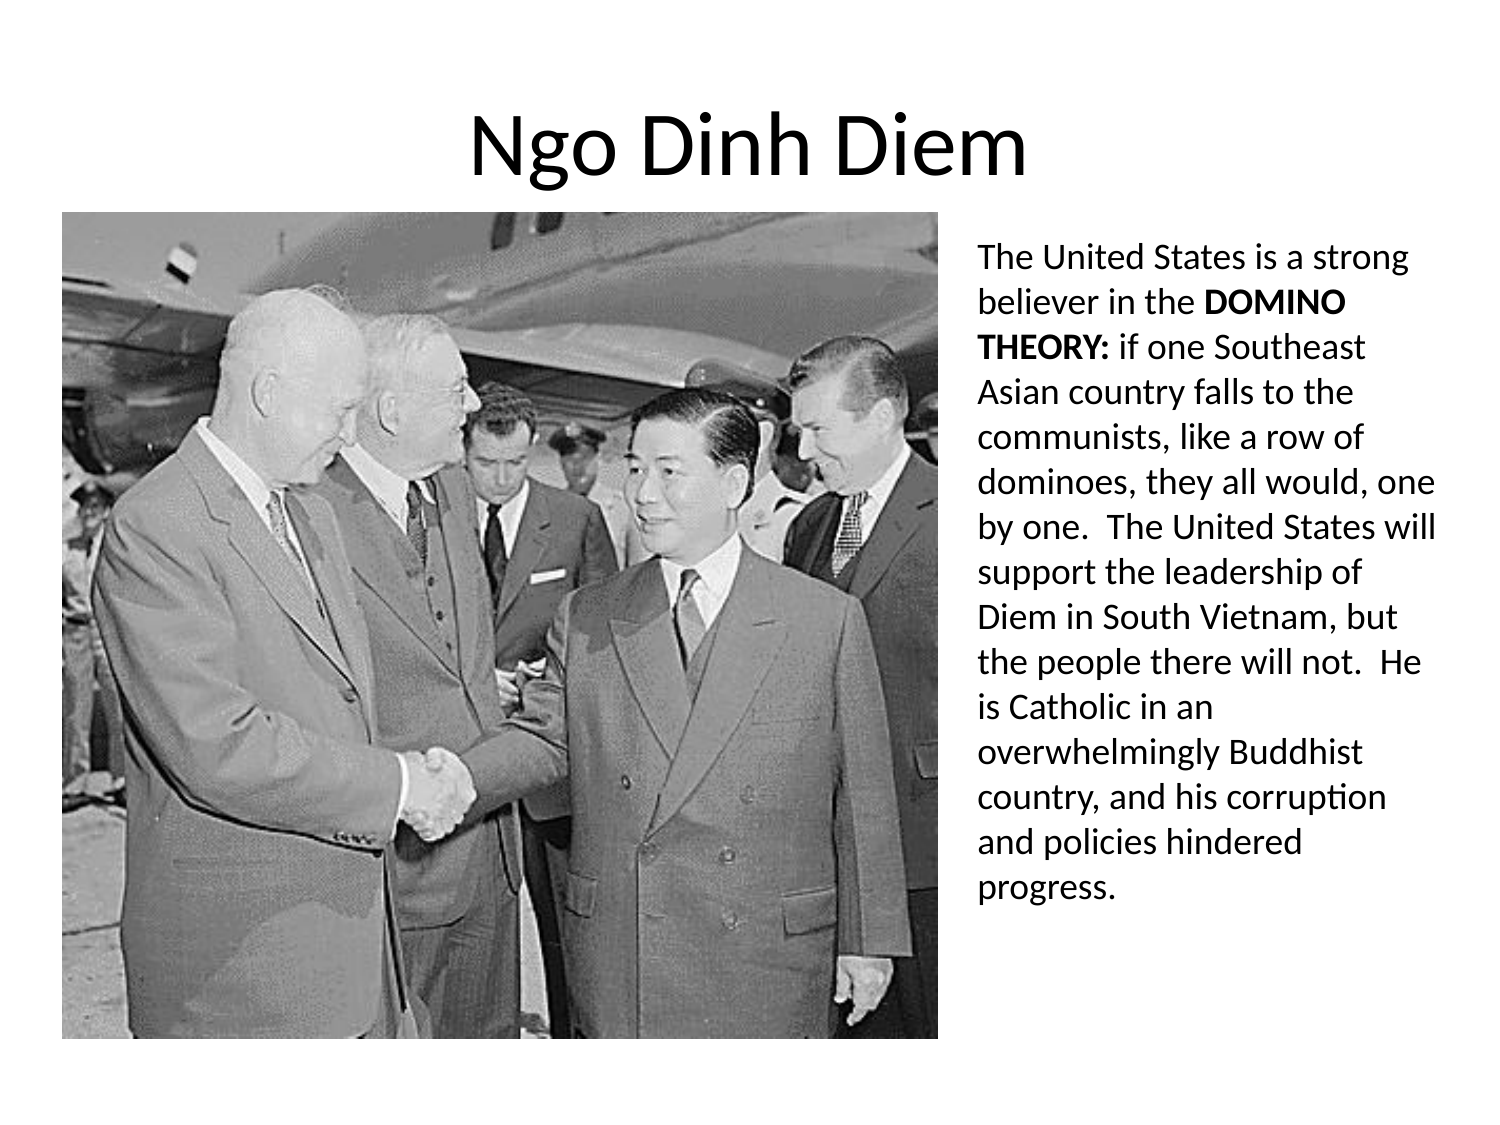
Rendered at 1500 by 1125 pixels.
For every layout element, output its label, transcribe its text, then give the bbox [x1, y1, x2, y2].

title Ngo Dinh Diem [75, 45, 1425, 233]
text_box The United States is a strong believer in the DOMINO THEORY: if one Southeast Asian country falls to the communists, like a row of dominoes, they all would, one by one. The United States will support the leadership of Diem in South Vietnam, but the people there will not. He is Catholic in an overwhelmingly Buddhist country, and his corruption and policies hindered progress. [962, 224, 1463, 915]
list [62, 212, 938, 1040]
